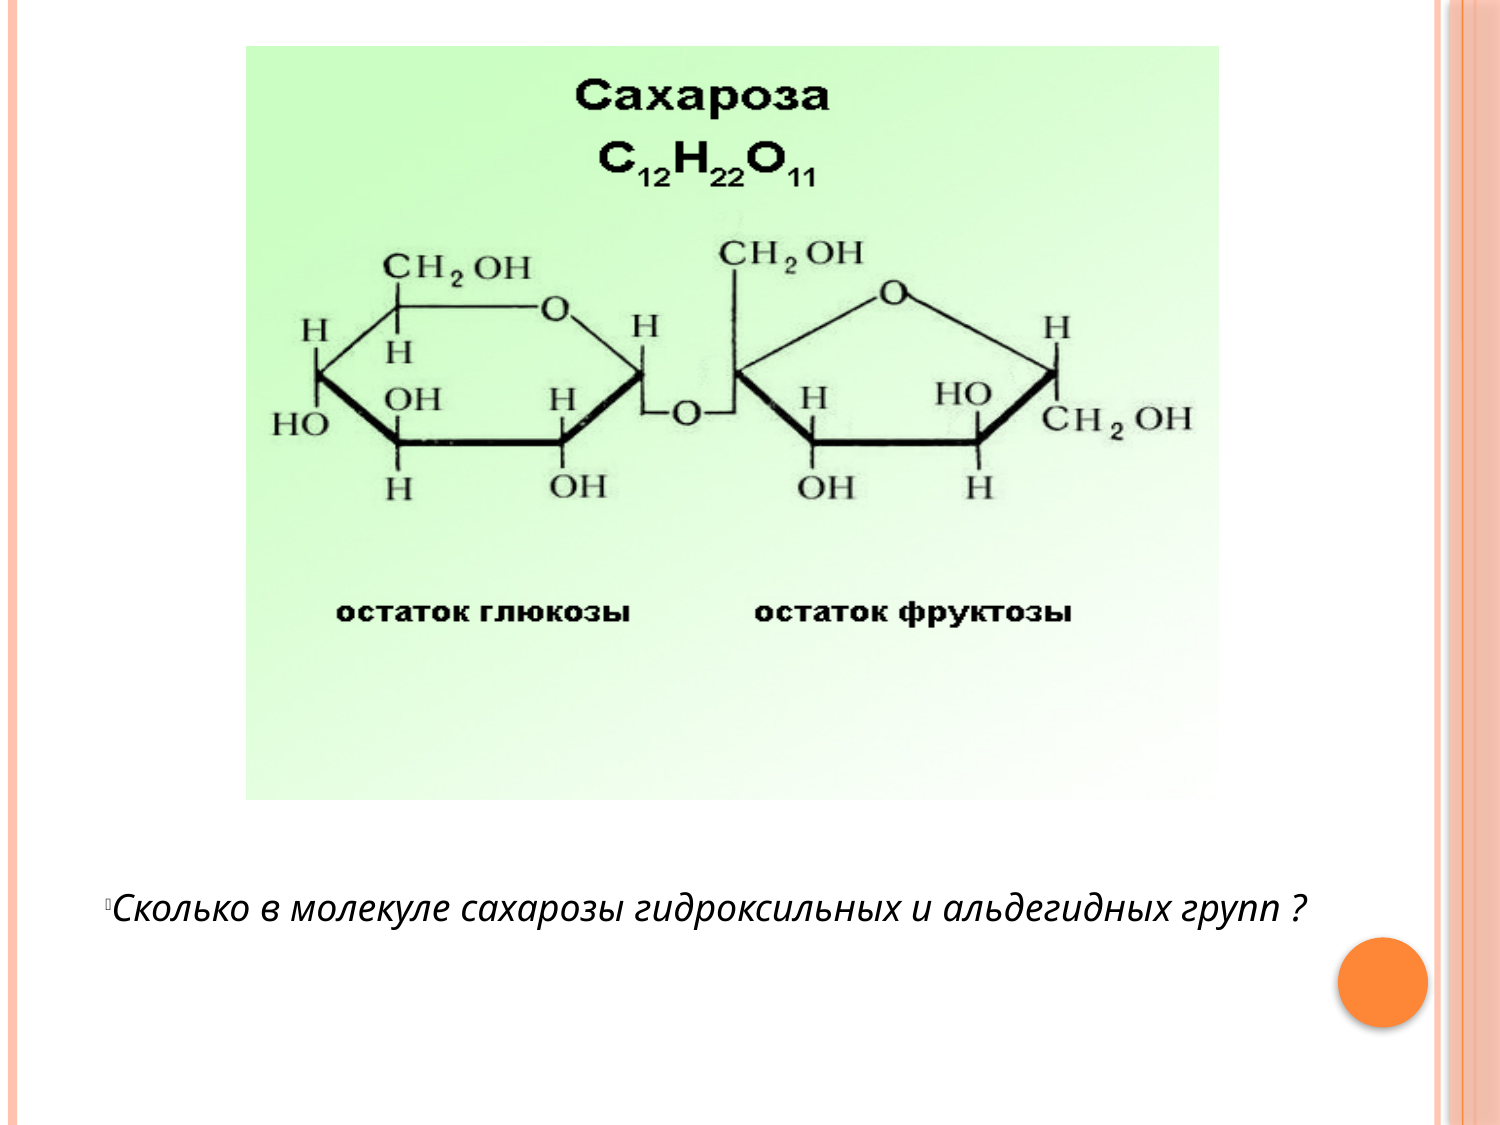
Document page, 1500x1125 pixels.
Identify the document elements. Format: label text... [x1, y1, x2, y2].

text_box Сколько в молекуле сахарозы гидроксильных и альдегидных групп ? [105, 883, 1406, 973]
picture [245, 46, 1220, 801]
